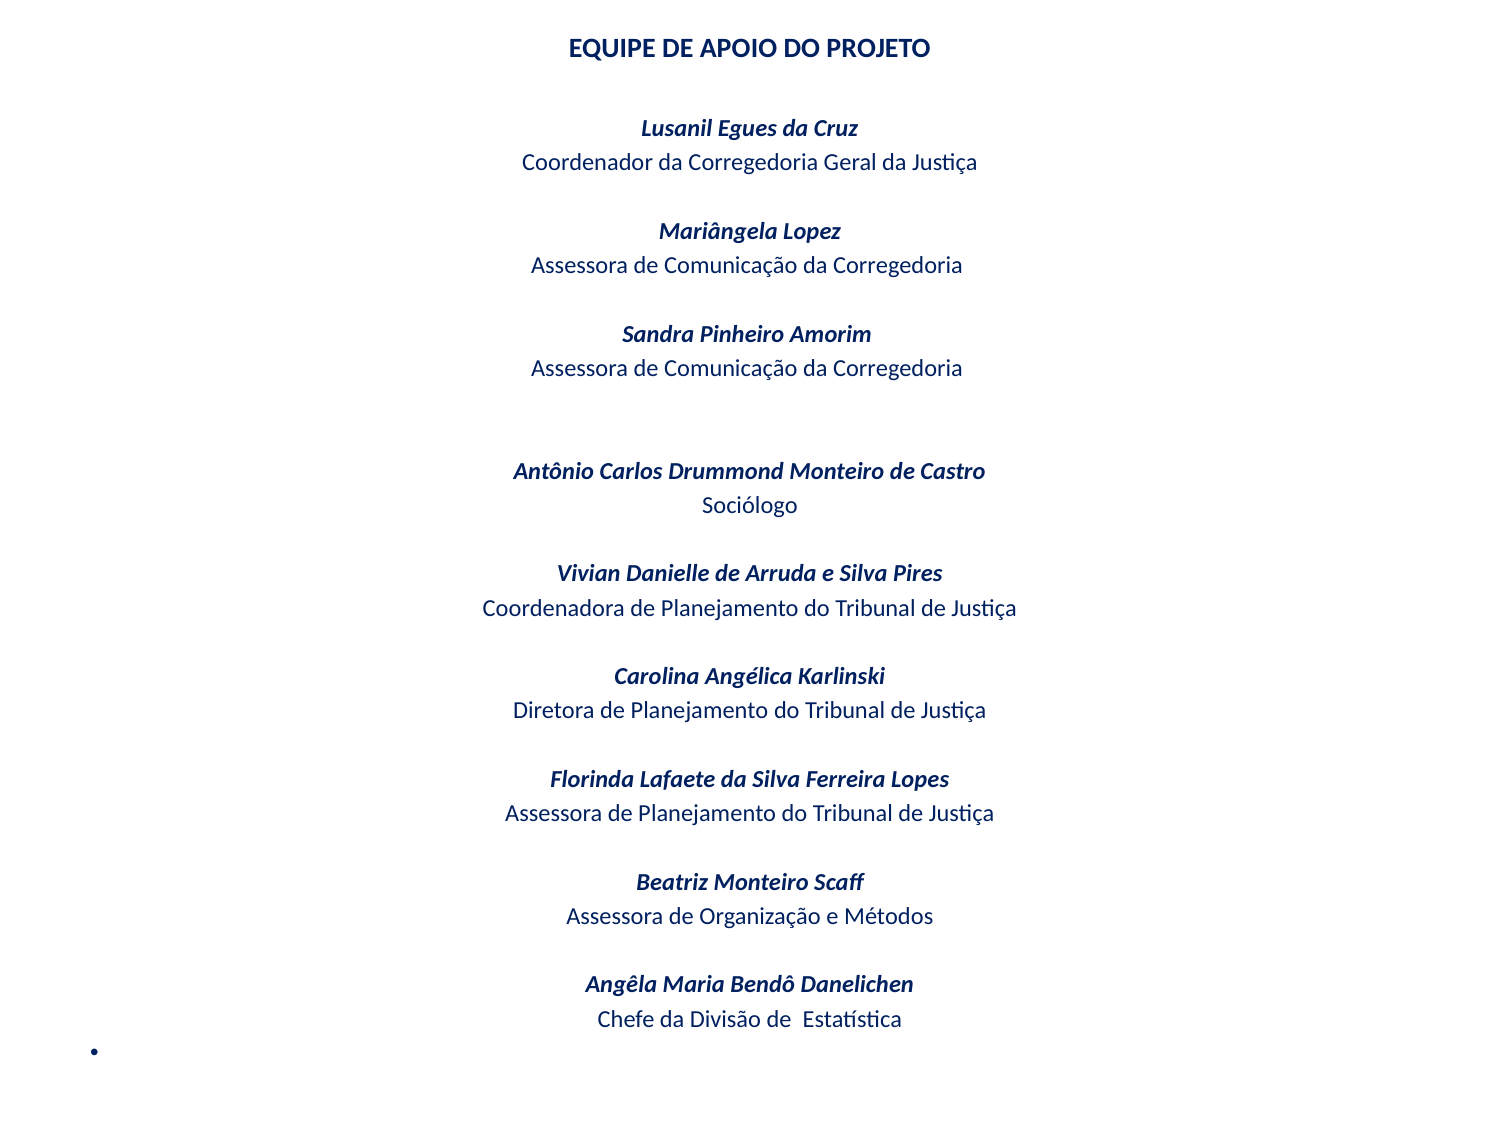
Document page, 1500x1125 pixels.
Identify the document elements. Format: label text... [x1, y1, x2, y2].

list EQUIPE DE APOIO DO PROJETO Lusanil Egues da Cruz Coordenador da Corregedoria Geral da Justiça Mariângela Lopez Assessora de Comunicação da Corregedoria Sandra Pinheiro Amorim Assessora de Comunicação da Corregedoria Antônio Carlos Drummond Monteiro de Castro Sociólogo Vivian Danielle de Arruda e Silva Pires Coordenadora de Planejamento do Tribunal de Justiça Carolina Angélica Karlinski Diretora de Planejamento do Tribunal de Justiça Florinda Lafaete da Silva Ferreira Lopes Assessora de Planejamento do Tribunal de Justiça Beatriz Monteiro Scaff Assessora de Organização e Métodos Angêla Maria Bendô Danelichen Chefe da Divisão de Estatística [74, 0, 1426, 1095]
